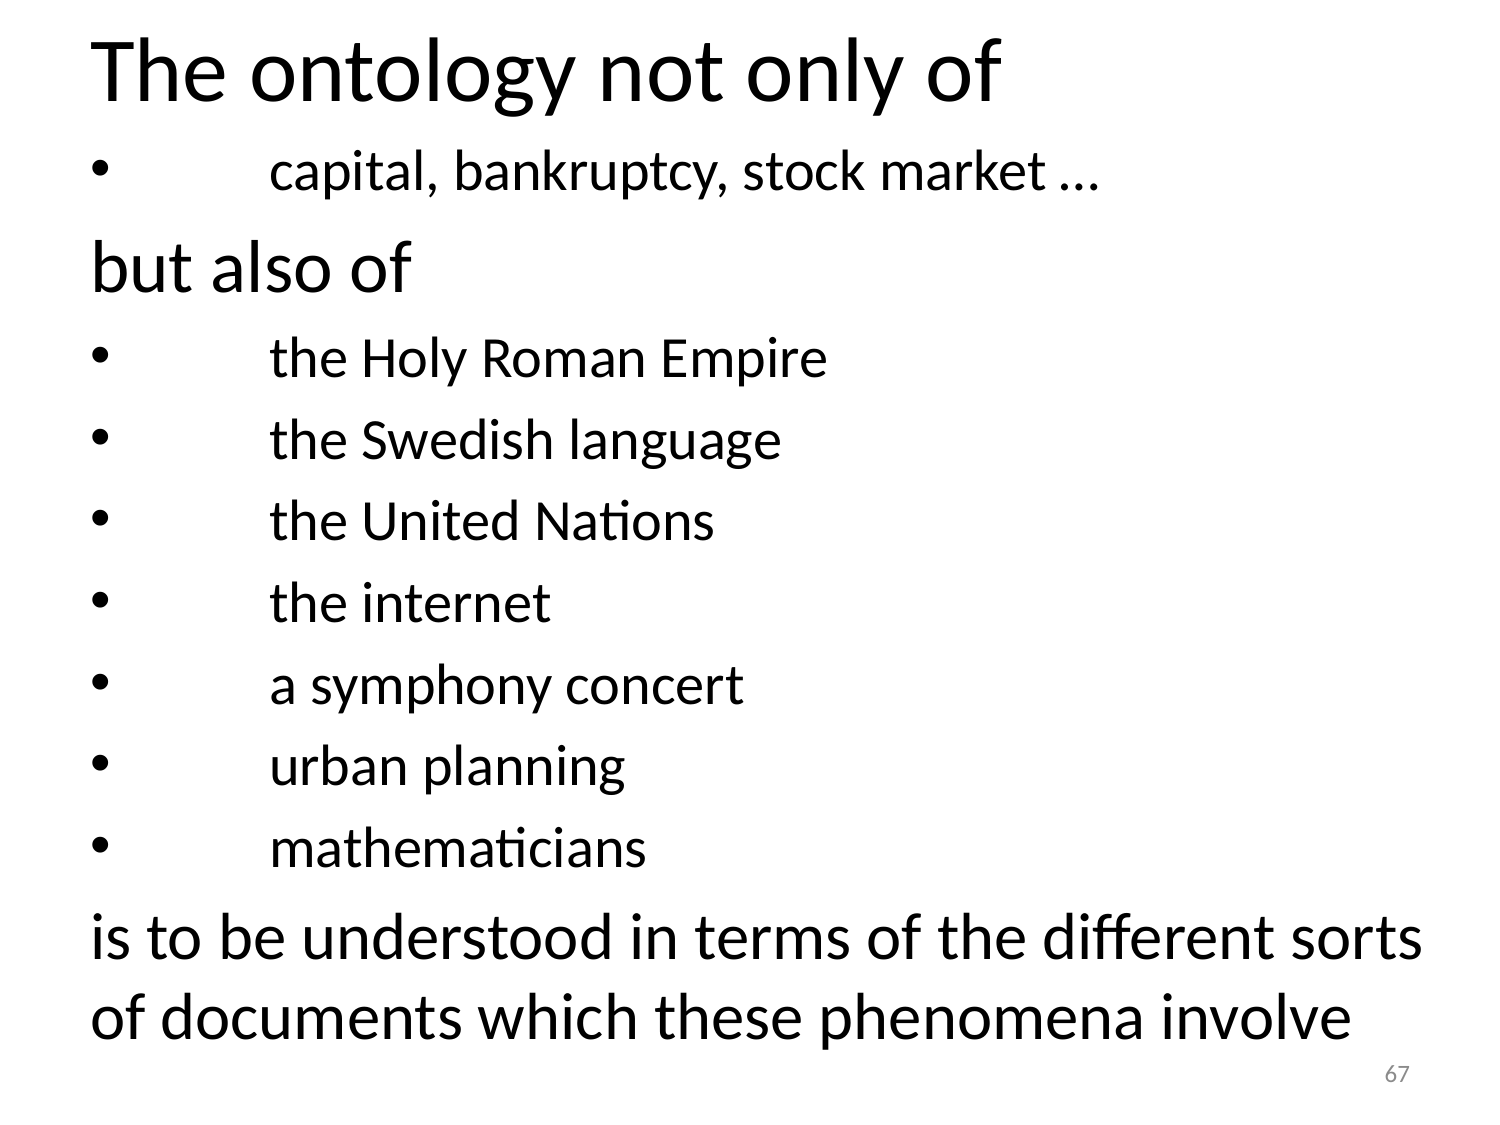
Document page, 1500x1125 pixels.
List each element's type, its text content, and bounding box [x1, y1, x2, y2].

slide_number 67 [1074, 1042, 1425, 1103]
list capital, bankruptcy, stock market … but also of the Holy Roman Empire the Swedish language the United Nations the internet a symphony concert urban planning mathematicians is to be understood in terms of the different sorts of documents which these phenomena involve [75, 125, 1463, 868]
title The ontology not only of [75, 0, 1425, 125]
